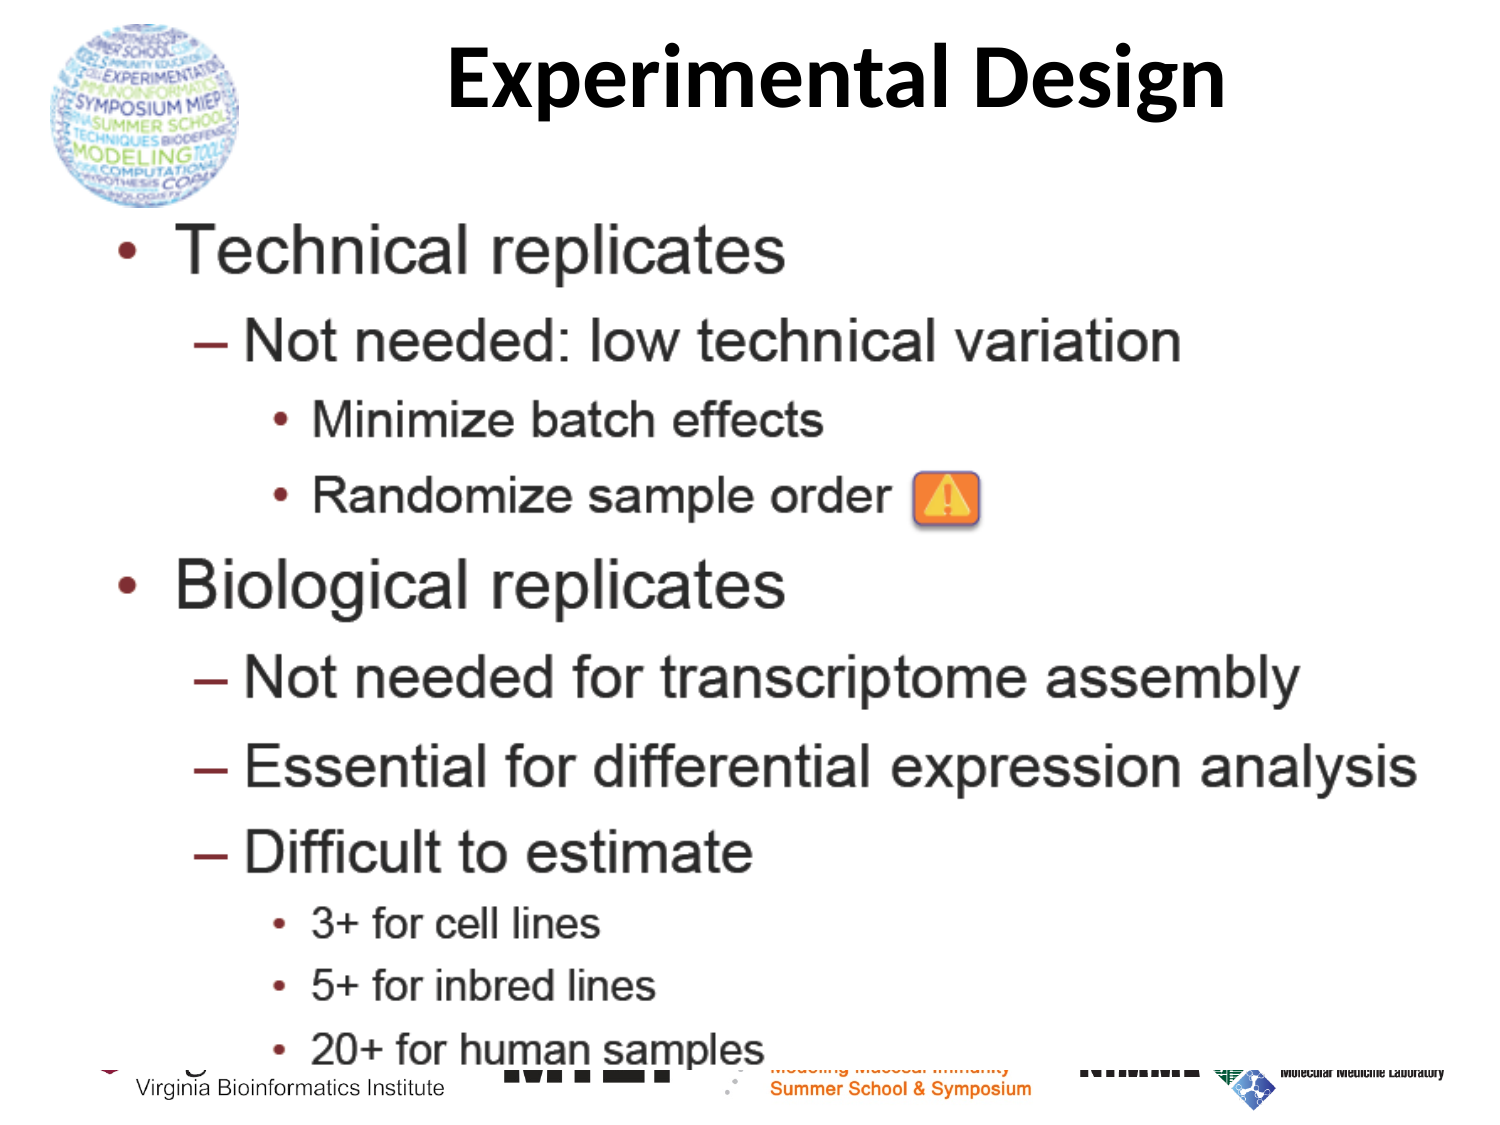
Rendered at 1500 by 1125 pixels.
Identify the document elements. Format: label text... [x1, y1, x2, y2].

picture [49, 24, 1451, 1120]
title Experimental Design [200, 0, 1475, 192]
